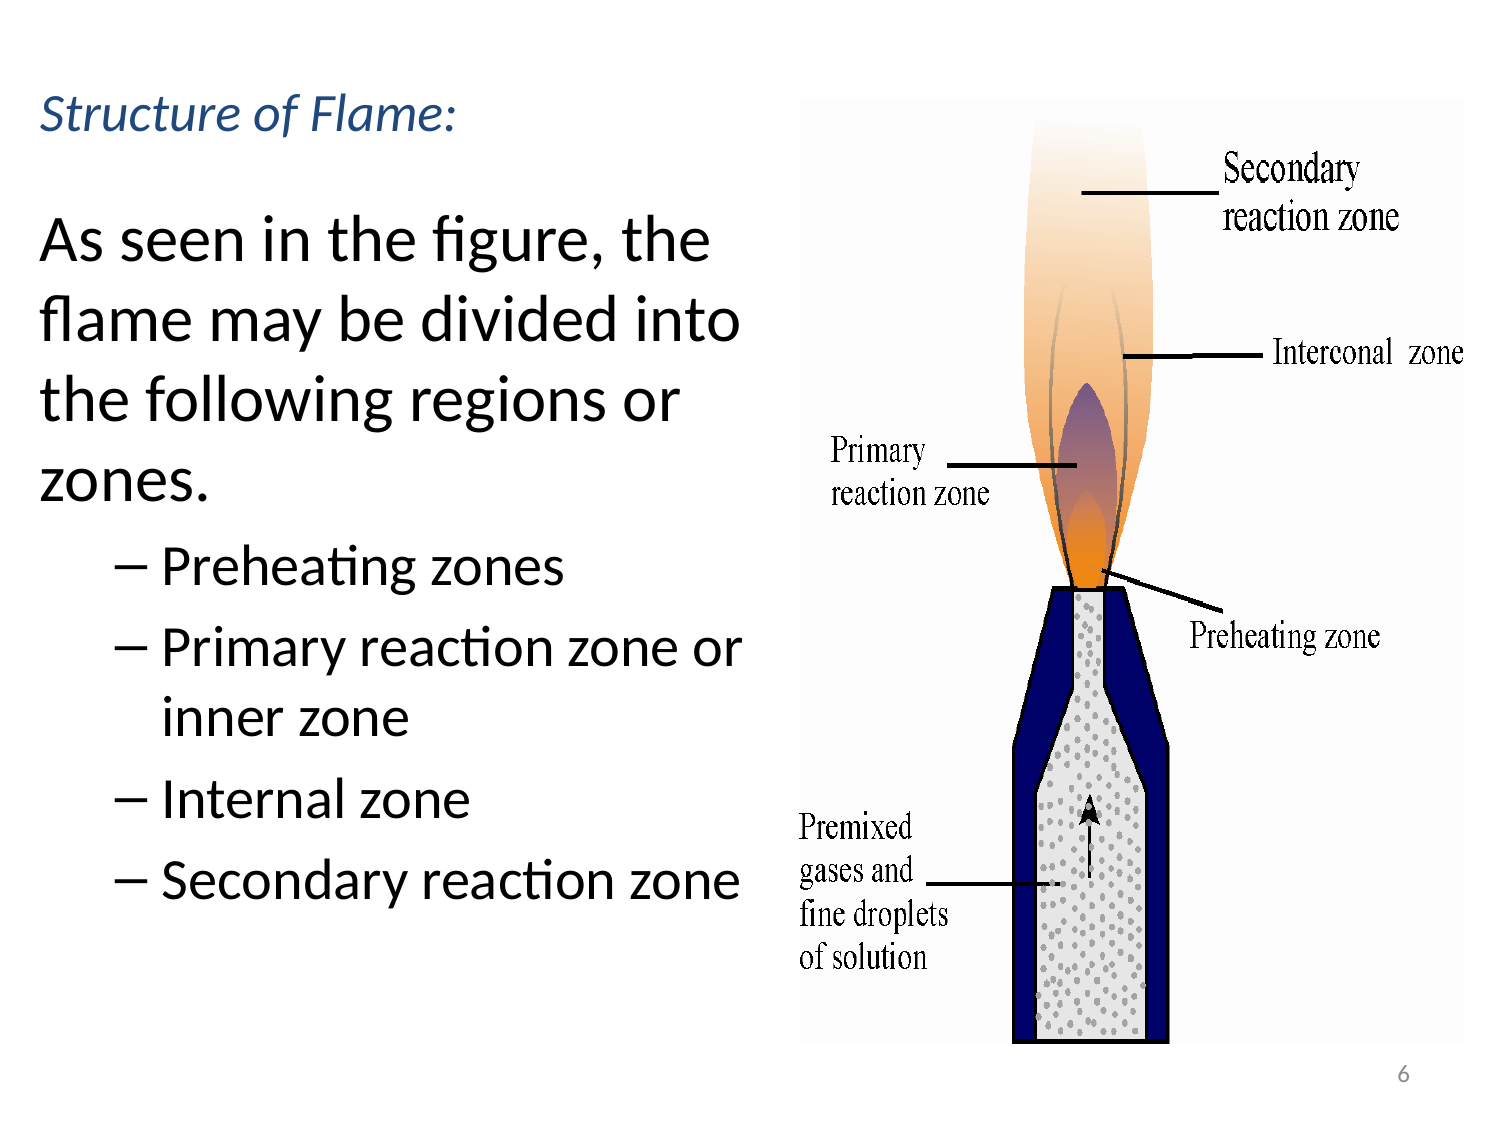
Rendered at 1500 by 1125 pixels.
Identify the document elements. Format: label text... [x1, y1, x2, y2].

picture [799, 99, 1463, 1044]
title Structure of Flame: [24, 70, 1375, 150]
list As seen in the figure, the flame may be divided into the following regions or zones. Preheating zones Primary reaction zone or inner zone Internal zone Secondary reaction zone [24, 187, 788, 988]
slide_number 6 [1074, 1052, 1425, 1103]
